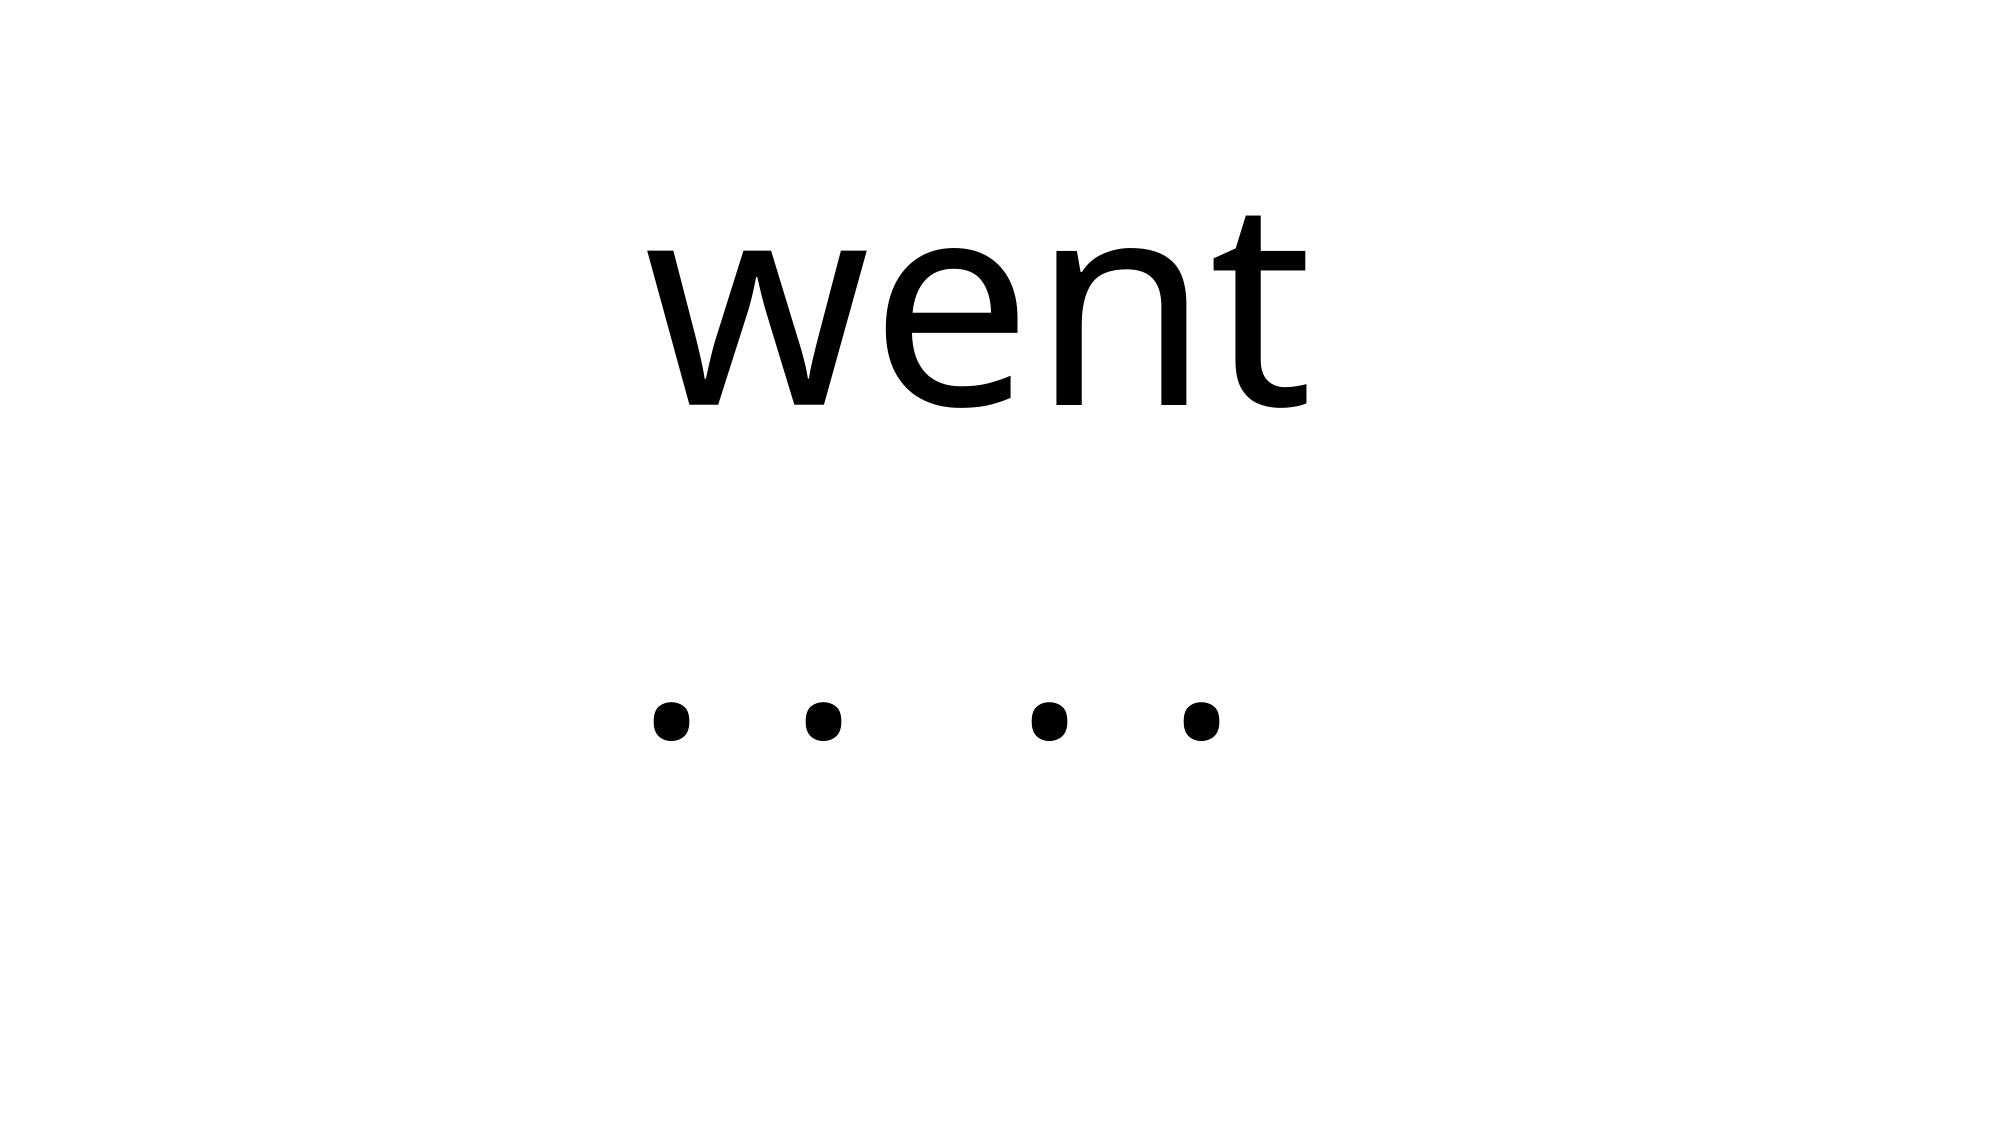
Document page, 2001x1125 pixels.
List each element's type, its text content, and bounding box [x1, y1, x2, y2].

list went . . . . [95, 149, 1863, 1014]
